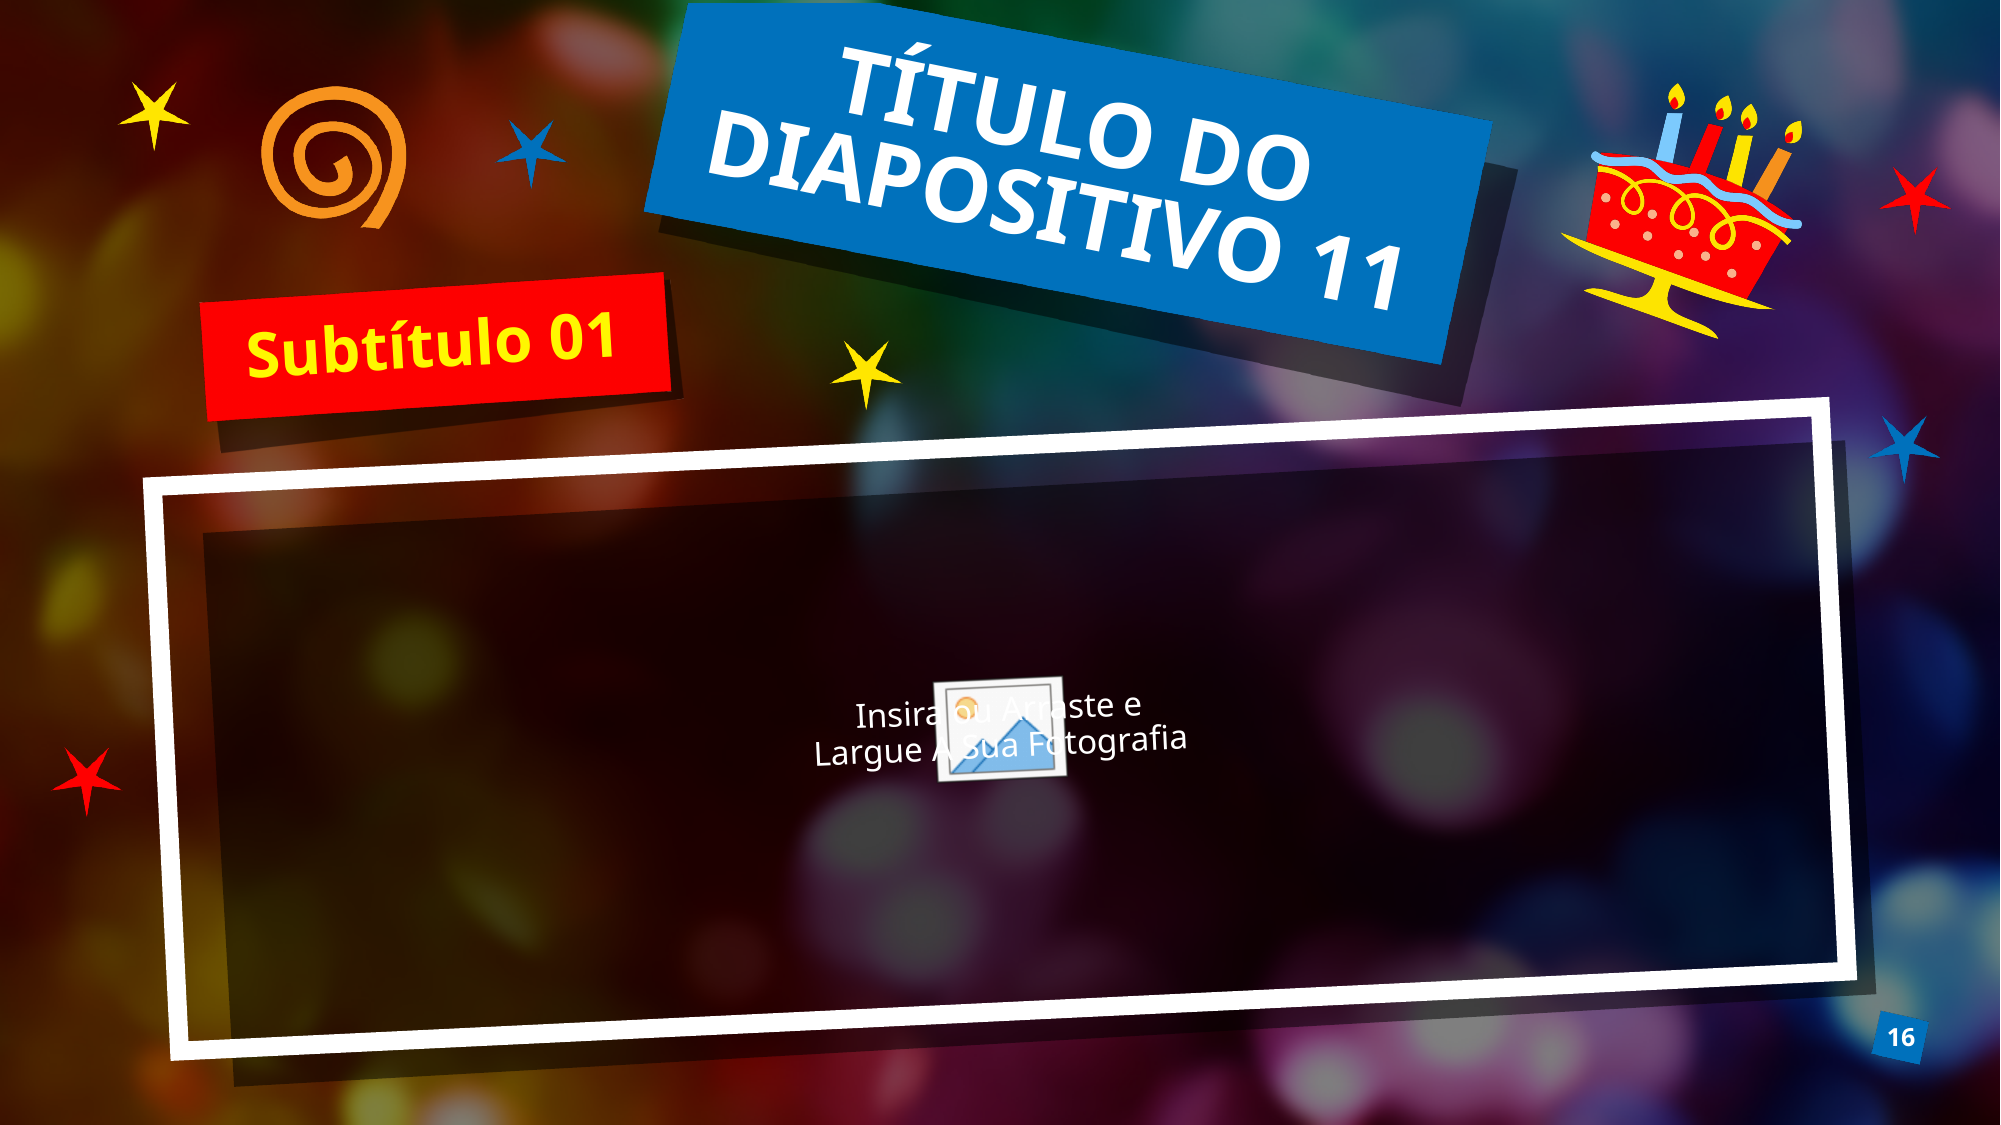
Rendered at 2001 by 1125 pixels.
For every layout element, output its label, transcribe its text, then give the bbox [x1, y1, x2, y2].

list Subtítulo 01 [198, 292, 670, 421]
title TÍTULO DO DIAPOSITIVO 11 [650, 0, 1481, 362]
slide_number 16 [1866, 1008, 1936, 1069]
picture [0, 0, 2000, 1125]
